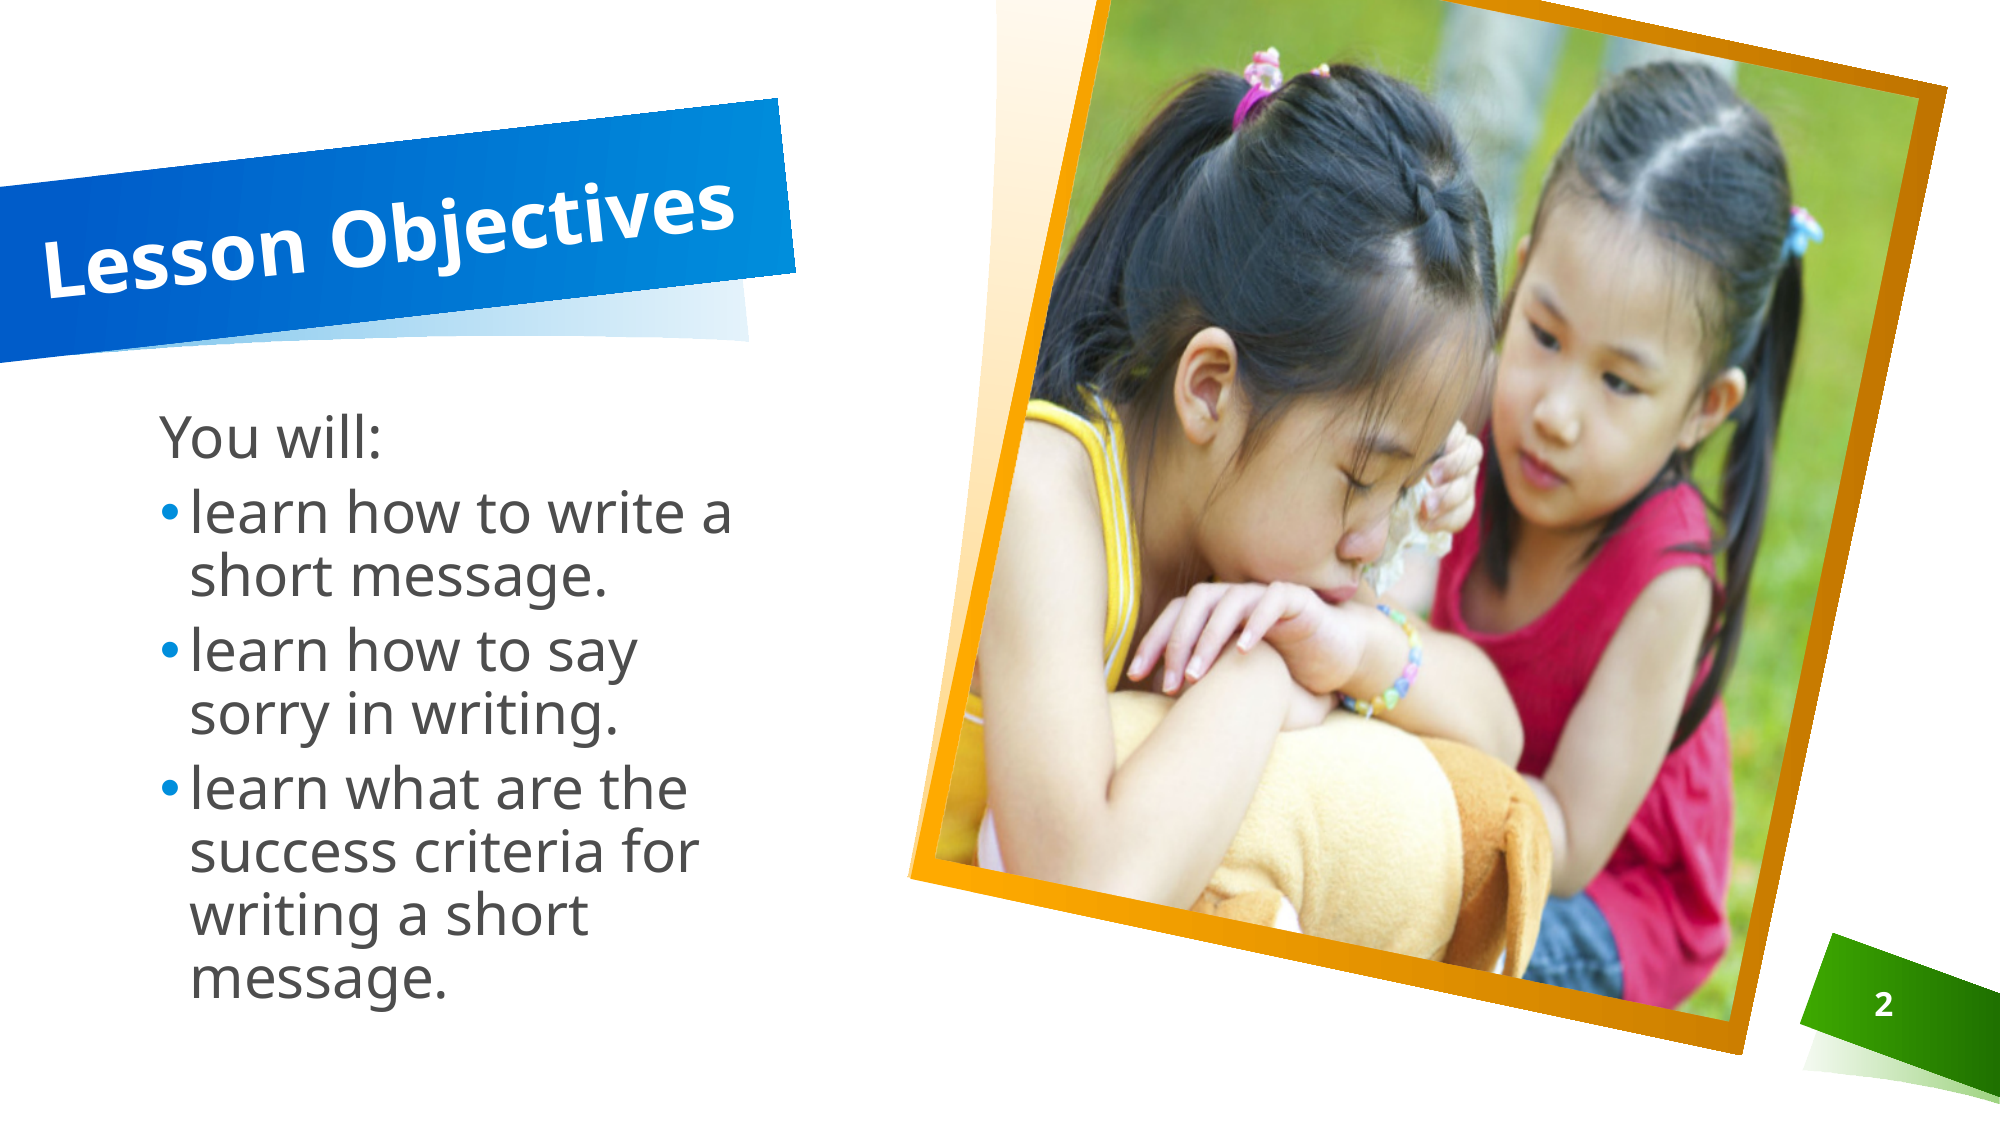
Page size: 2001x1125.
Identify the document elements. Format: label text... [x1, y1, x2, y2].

title Lesson Objectives [19, 126, 789, 326]
list You will: learn how to write a short message. learn how to say sorry in writing. learn what are the success criteria for writing a short message. [145, 400, 801, 1022]
slide_number 2 [1831, 975, 1937, 1036]
picture [937, 0, 1919, 1021]
